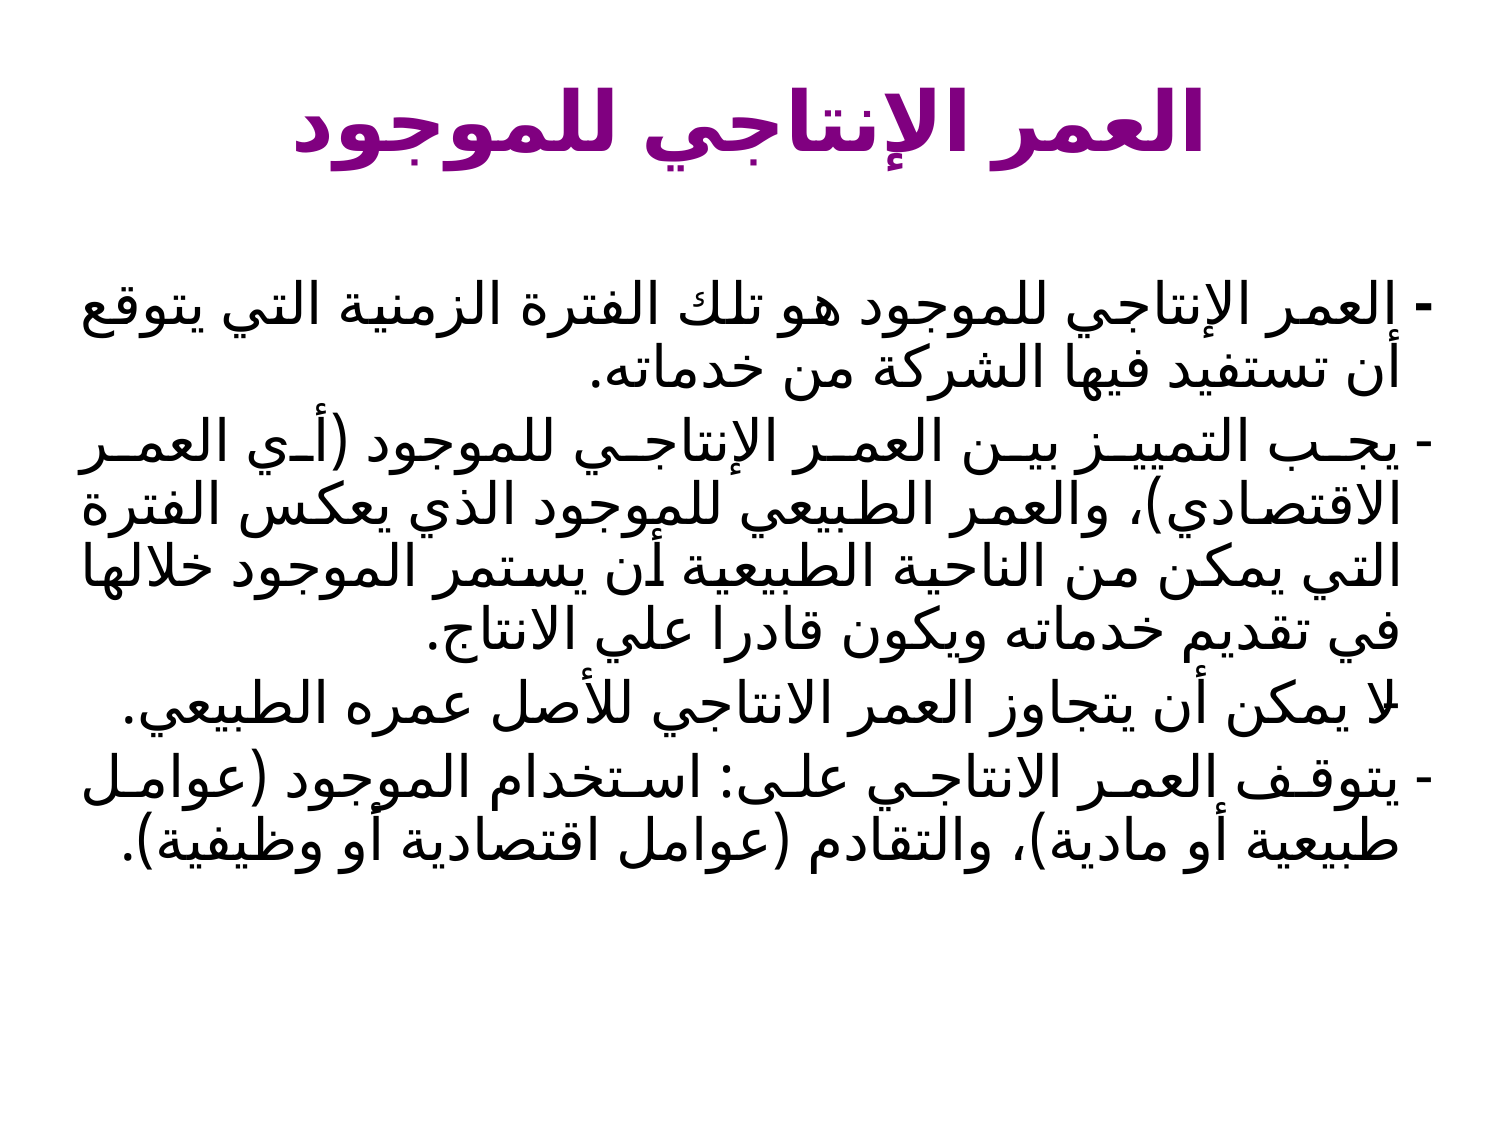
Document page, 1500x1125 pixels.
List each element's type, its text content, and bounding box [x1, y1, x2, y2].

list - العمر الإنتاجي للموجود هو تلك الفترة الزمنية التي يتوقع أن تستفيد فيها الشركة من خدماته. - يجب التمييز بين العمر الإنتاجي للموجود (أي العمر الاقتصادي)، والعمر الطبيعي للموجود الذي يعكس الفترة التي يمكن من الناحية الطبيعية أن يستمر الموجود خلالها في تقديم خدماته ويكون قادرا علي الانتاج. - لا يمكن أن يتجاوز العمر الانتاجي للأصل عمره الطبيعي. - يتوقف العمر الانتاجي على: استخدام الموجود (عوامل طبيعية أو مادية)، والتقادم (عوامل اقتصادية أو وظيفية). [64, 267, 1465, 1011]
title العمر الإنتاجي للموجود [75, 24, 1425, 212]
